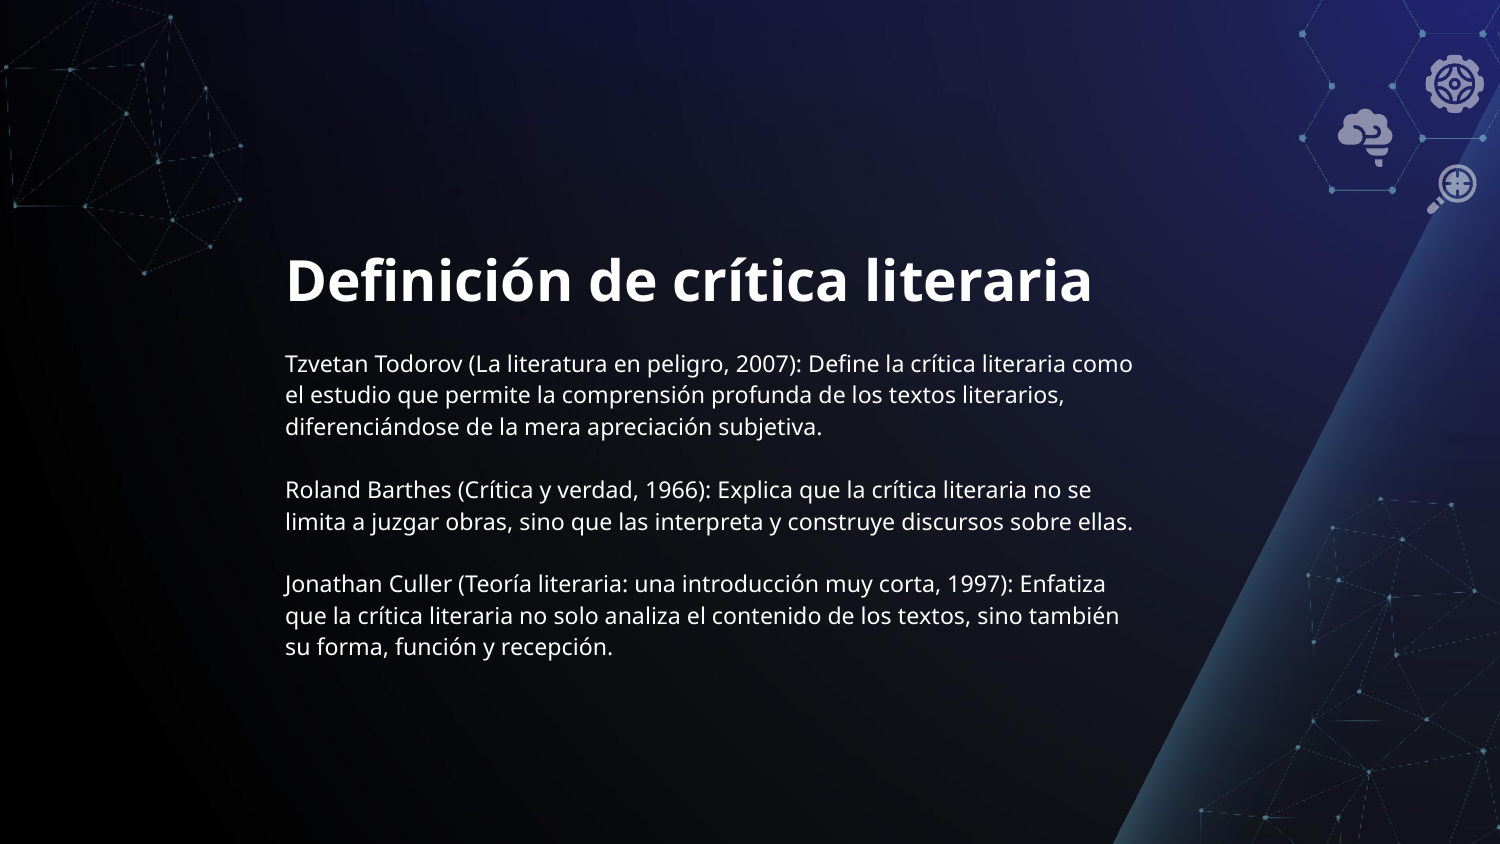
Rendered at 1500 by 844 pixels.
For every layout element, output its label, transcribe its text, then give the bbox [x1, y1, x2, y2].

title Definición de crítica literaria [270, 159, 1160, 332]
picture [0, 0, 1500, 844]
subtitle Tzvetan Todorov (La literatura en peligro, 2007): Define la crítica literaria como el estudio que permite la comprensión profunda de los textos literarios, diferenciándose de la mera apreciación subjetiva. Roland Barthes (Crítica y verdad, 1966): Explica que la crítica literaria no se limita a juzgar obras, sino que las interpreta y construye discursos sobre ellas. Jonathan Culler (Teoría literaria: una introducción muy corta, 1997): Enfatiza que la crítica literaria no solo analiza el contenido de los textos, sino también su forma, función y recepción. [270, 332, 1160, 685]
